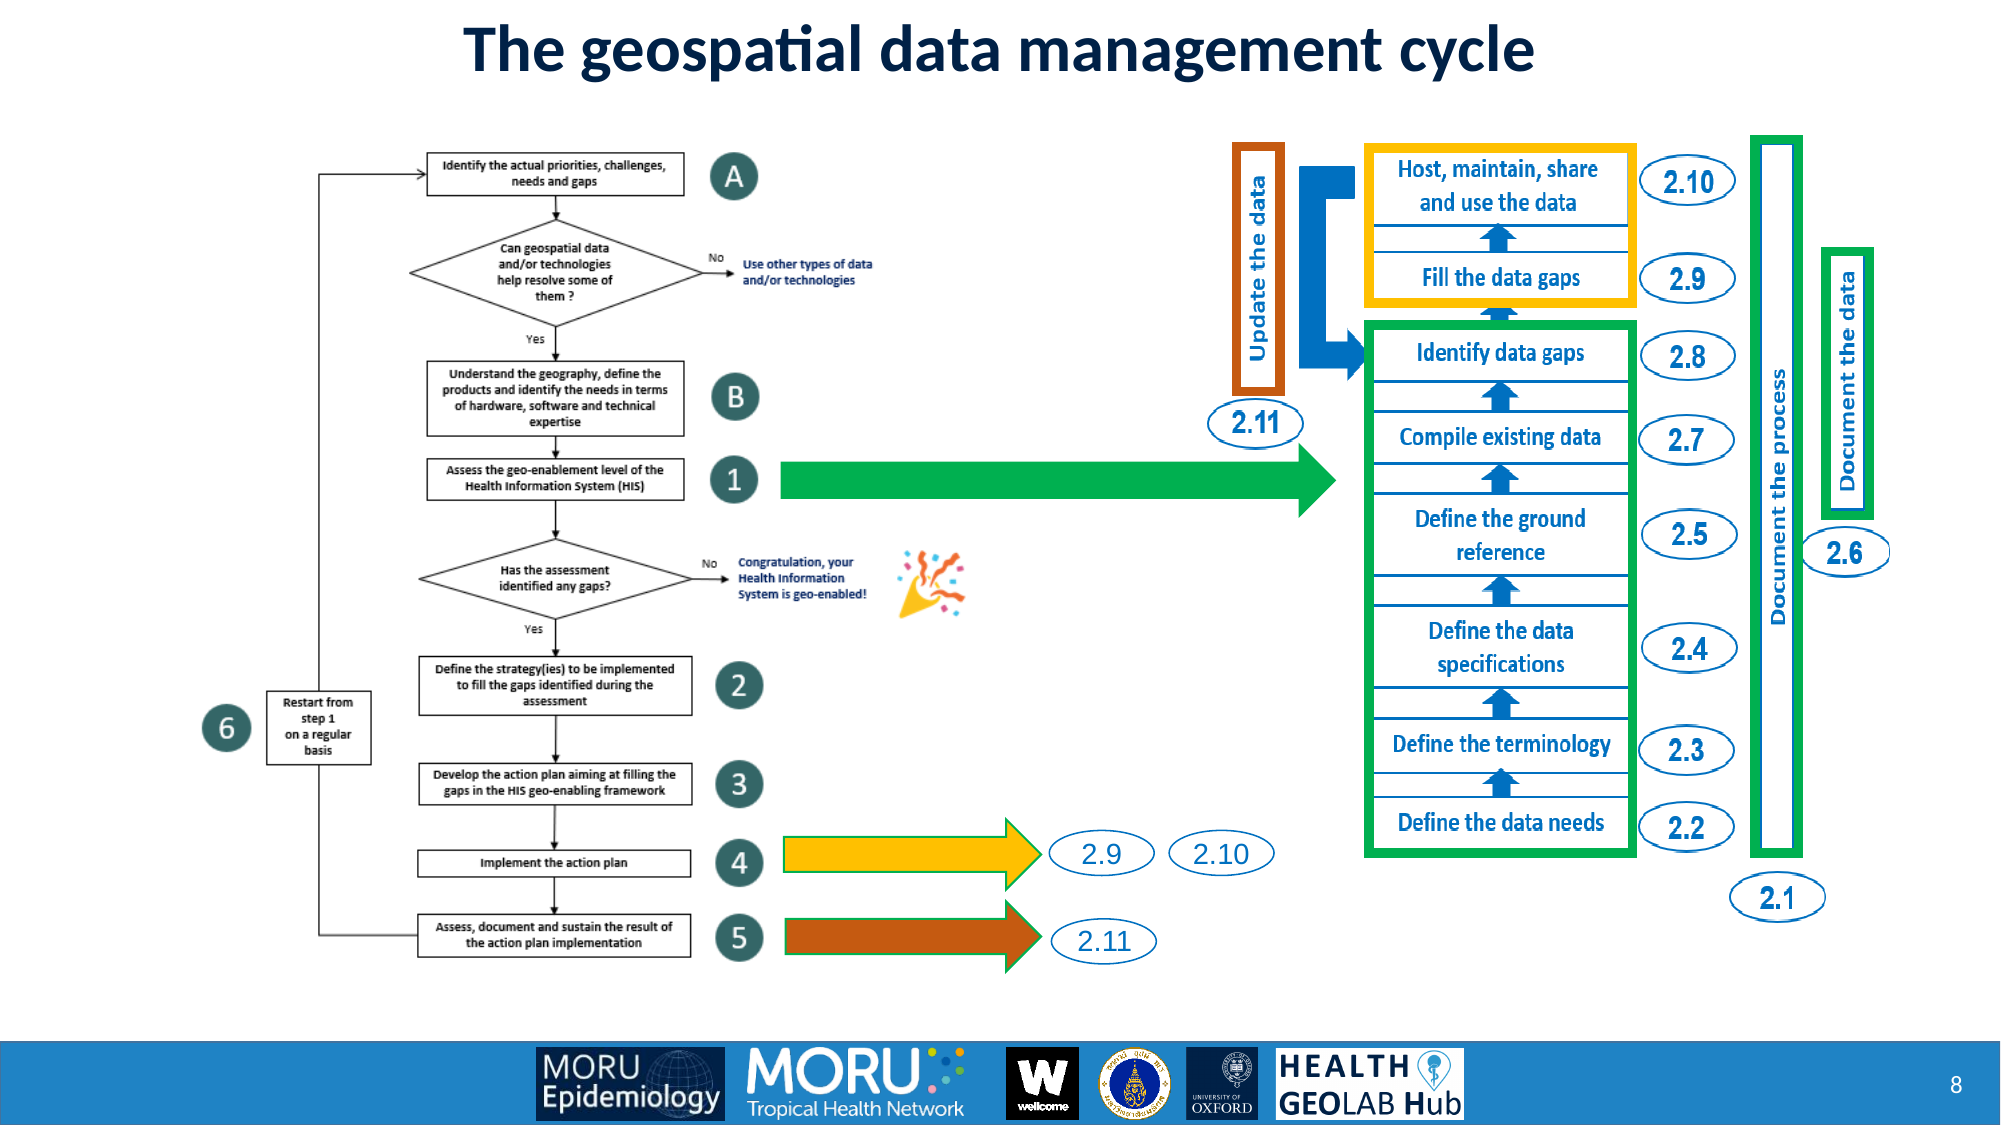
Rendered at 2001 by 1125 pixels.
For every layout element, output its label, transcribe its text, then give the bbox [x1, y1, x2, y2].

text_box The geospatial data management cycle [249, 7, 1750, 116]
picture [536, 1047, 725, 1121]
picture [747, 1047, 964, 1120]
text_box 2.9 [1049, 830, 1155, 876]
text_box [1051, 927, 1062, 955]
picture [1186, 1047, 1258, 1120]
text_box [1169, 832, 1200, 874]
picture [170, 131, 995, 990]
picture [1098, 1047, 1171, 1120]
picture [1200, 113, 1890, 935]
text_box [1148, 929, 1157, 954]
text_box 2.10 [1178, 866, 1200, 878]
text_box 2.11 [1062, 914, 1148, 965]
text_box [995, 816, 1043, 892]
picture [1275, 1048, 1464, 1120]
picture [1006, 1047, 1079, 1120]
text_box [995, 461, 1200, 499]
text_box [995, 898, 1043, 975]
text_box 2.10 [1178, 827, 1200, 839]
